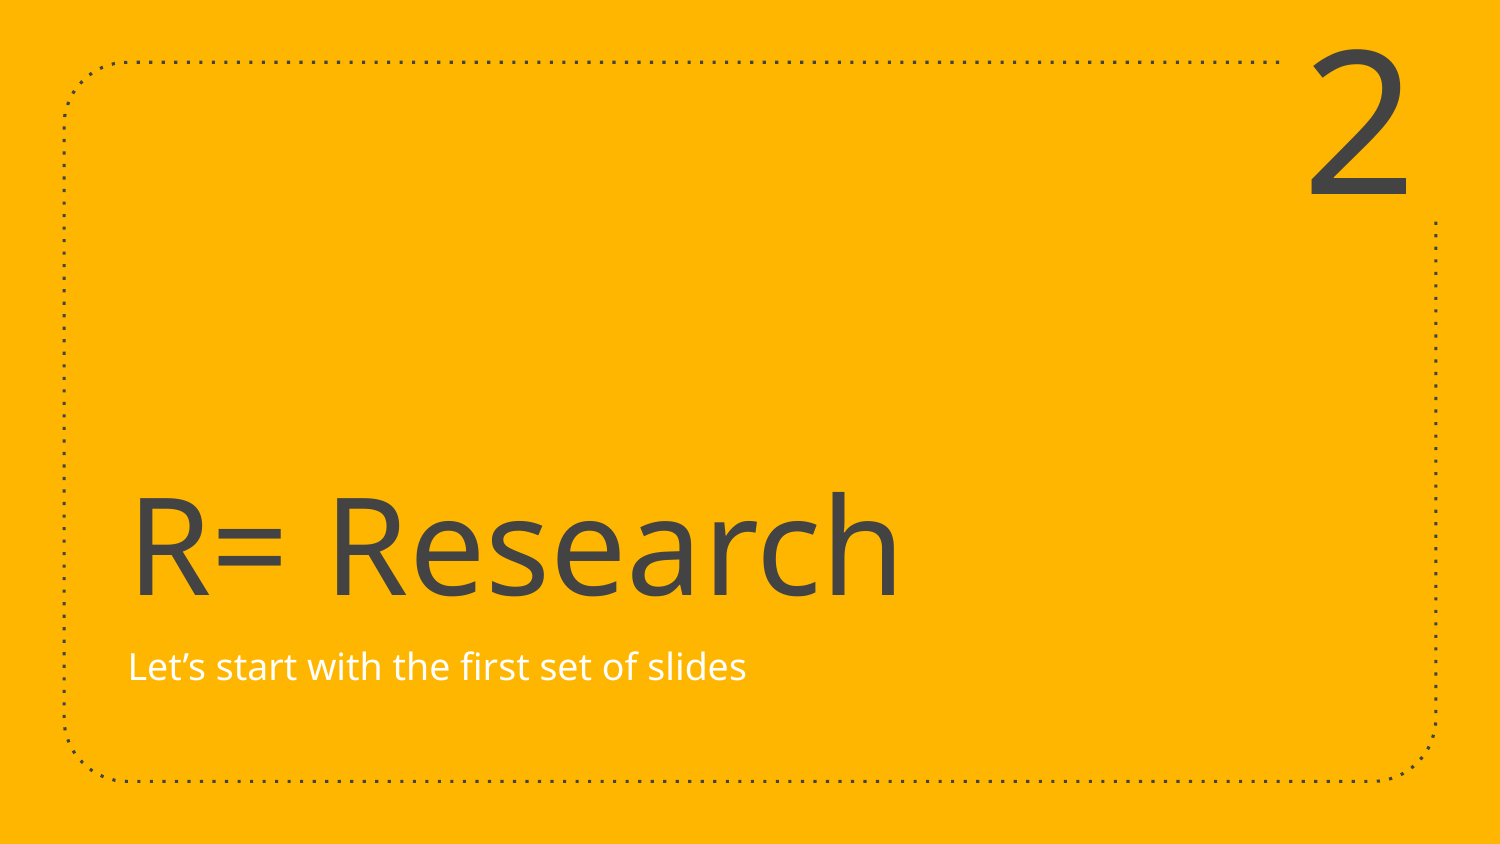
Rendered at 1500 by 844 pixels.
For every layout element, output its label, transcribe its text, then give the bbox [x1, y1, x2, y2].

list Let’s start with the first set of slides [111, 627, 1388, 758]
title R= Research [111, 446, 1388, 627]
text_box 2 [1281, 0, 1439, 249]
